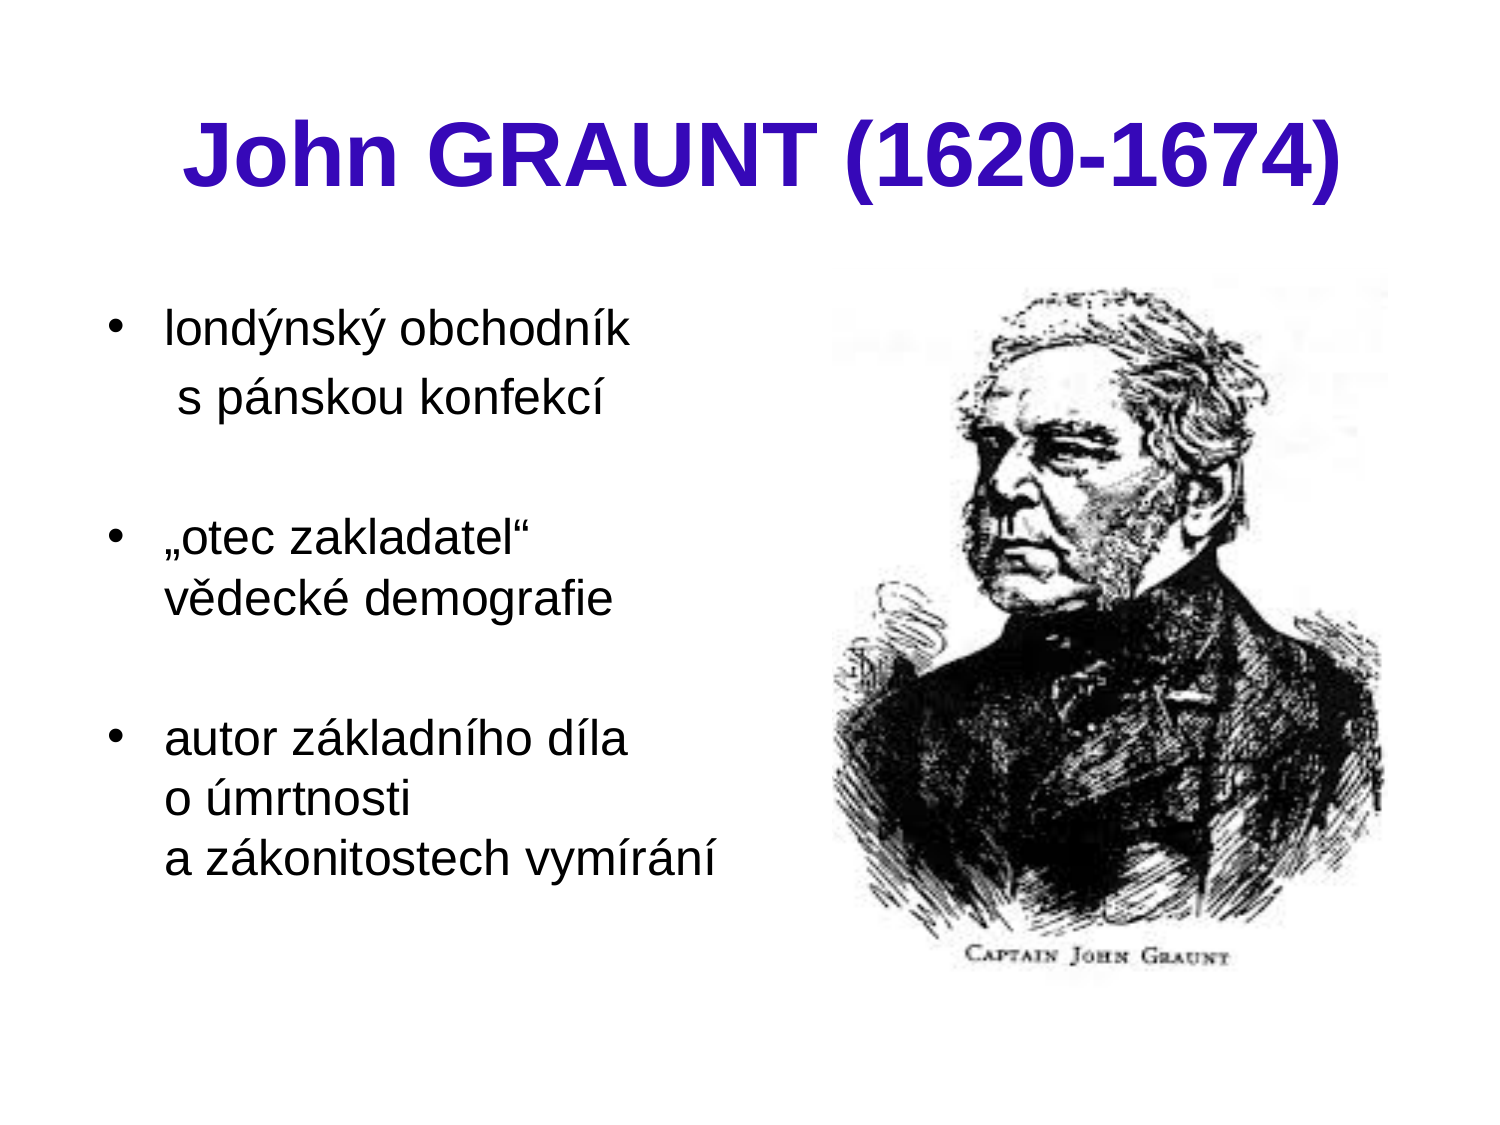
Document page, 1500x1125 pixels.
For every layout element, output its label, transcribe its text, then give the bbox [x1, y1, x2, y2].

title John GRAUNT (1620-1674) [94, 50, 1407, 250]
picture [832, 266, 1388, 988]
list londýnský obchodník s pánskou konfekcí „otec zakladatel“ vědecké demografie autor základního díla o úmrtnosti a zákonitostech vymírání [92, 287, 737, 988]
